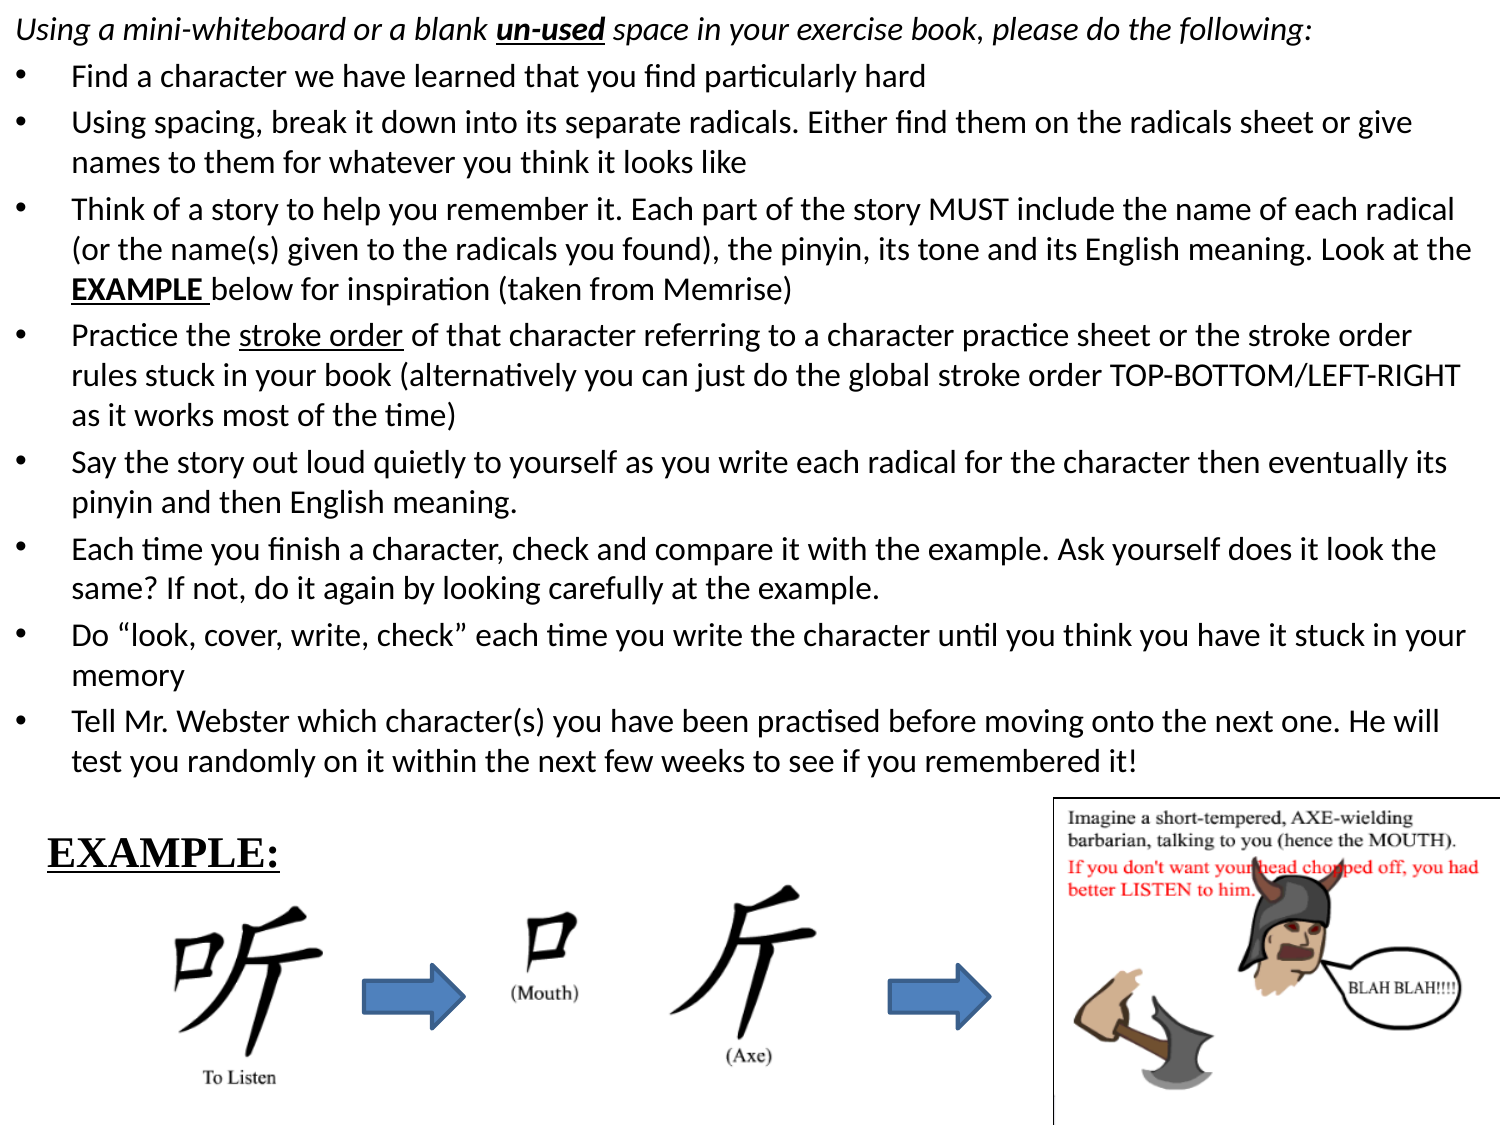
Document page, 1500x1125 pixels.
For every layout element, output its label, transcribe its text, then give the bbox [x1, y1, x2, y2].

picture [142, 890, 351, 1104]
text_box [361, 962, 466, 1031]
list Using a mini-whiteboard or a blank un-used space in your exercise book, please do the following: Find a character we have learned that you find particularly hard Using spacing, break it down into its separate radicals. Either find them on the radicals sheet or give names to them for whatever you think it looks like Think of a story to help you remember it. Each part of the story MUST include the name of each radical (or the name(s) given to the radicals you found), the pinyin, its tone and its English meaning. Look at the EXAMPLE below for inspiration (taken from Memrise) Practice the stroke order of that character referring to a character practice sheet or the stroke order rules stuck in your book (alternatively you can just do the global stroke order TOP-BOTTOM/LEFT-RIGHT as it works most of the time) Say the story out loud quietly to yourself as you write each radical for the character then eventually its pinyin and then English meaning. Each time you finish a character, check and compare it with the example. Ask yourself does it look the same? If not, do it again by looking carefully at the example. Do “look, cover, write, check” each time you write the character until you think you have it stuck in your memory Tell Mr. Webster which character(s) you have been practised before moving onto the next one. He will test you randomly on it within the next few weeks to see if you remembered it! [0, 0, 1500, 647]
text_box EXAMPLE: [32, 816, 364, 884]
picture [477, 848, 856, 1112]
picture [1053, 798, 1500, 1125]
text_box [887, 962, 992, 1031]
